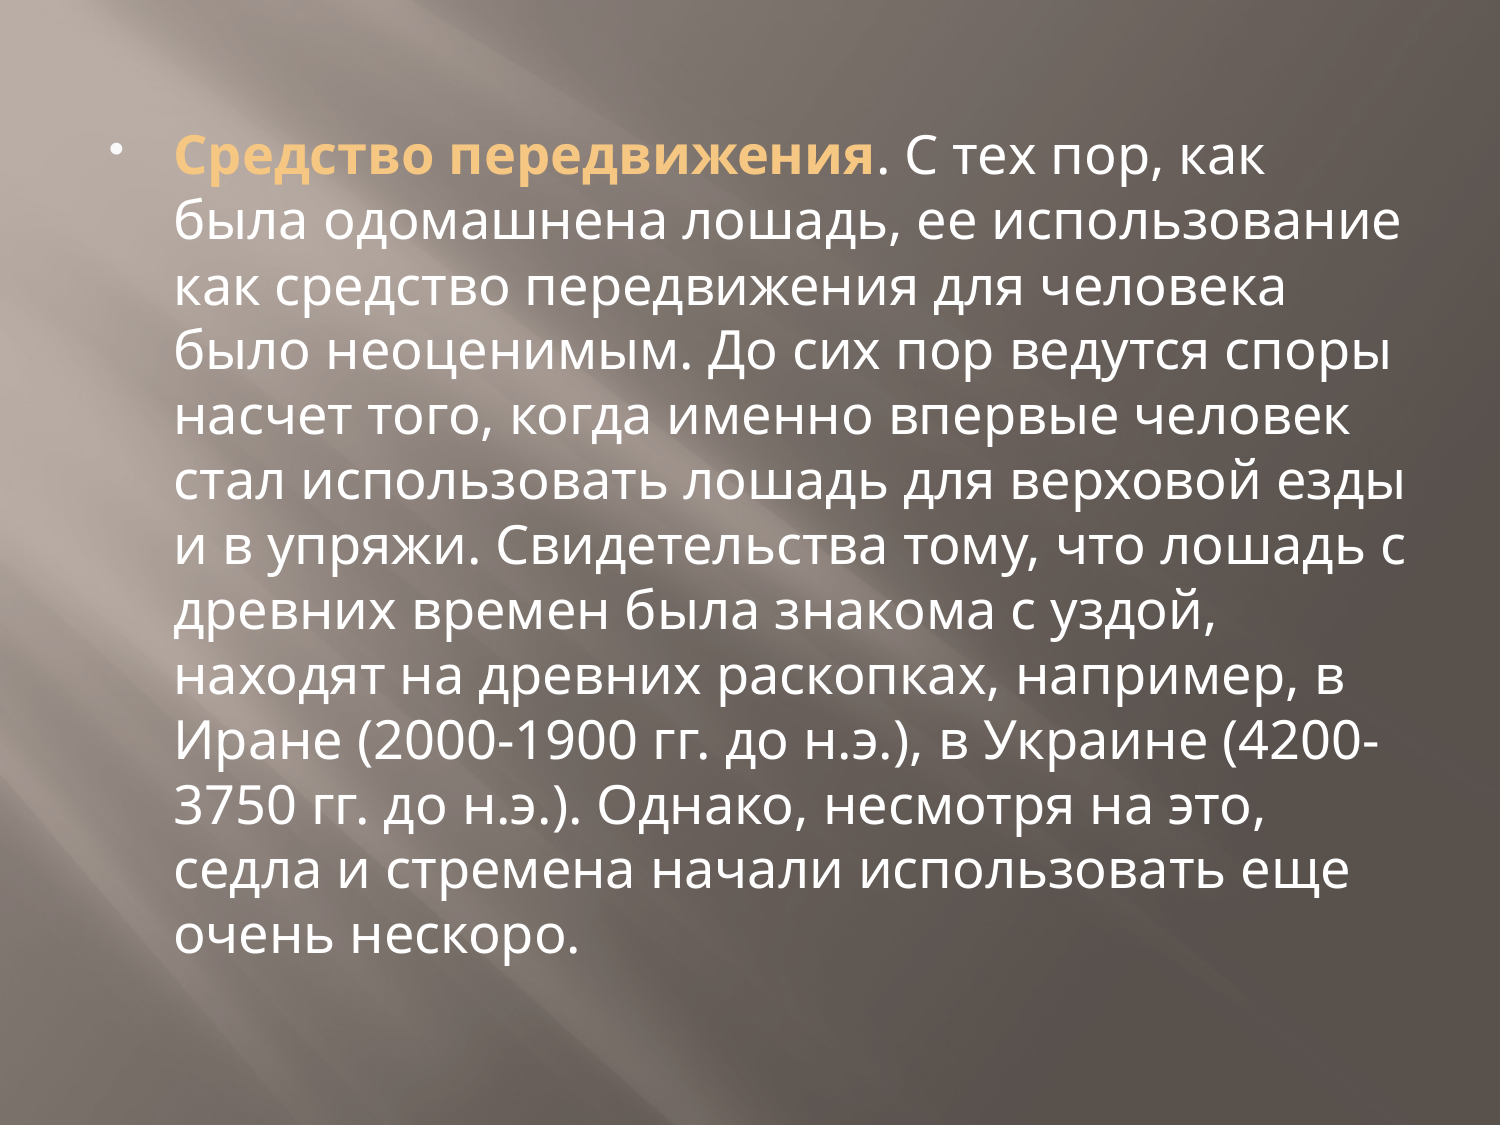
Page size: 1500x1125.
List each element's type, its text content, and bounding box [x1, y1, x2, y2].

list Средство передвижения. С тех пор, как была одомашнена лошадь, ее использование как средство передвижения для человека было неоценимым. До сих пор ведутся споры насчет того, когда именно впервые человек стал использовать лошадь для верховой езды и в упряжи. Свидетельства тому, что лошадь с древних времен была знакома с уздой, находят на древних раскопках, например, в Иране (2000-1900 гг. до н.э.), в Украине (4200-3750 гг. до н.э.). Однако, несмотря на это, седла и стремена начали использовать еще очень нескоро. [75, 113, 1425, 1035]
